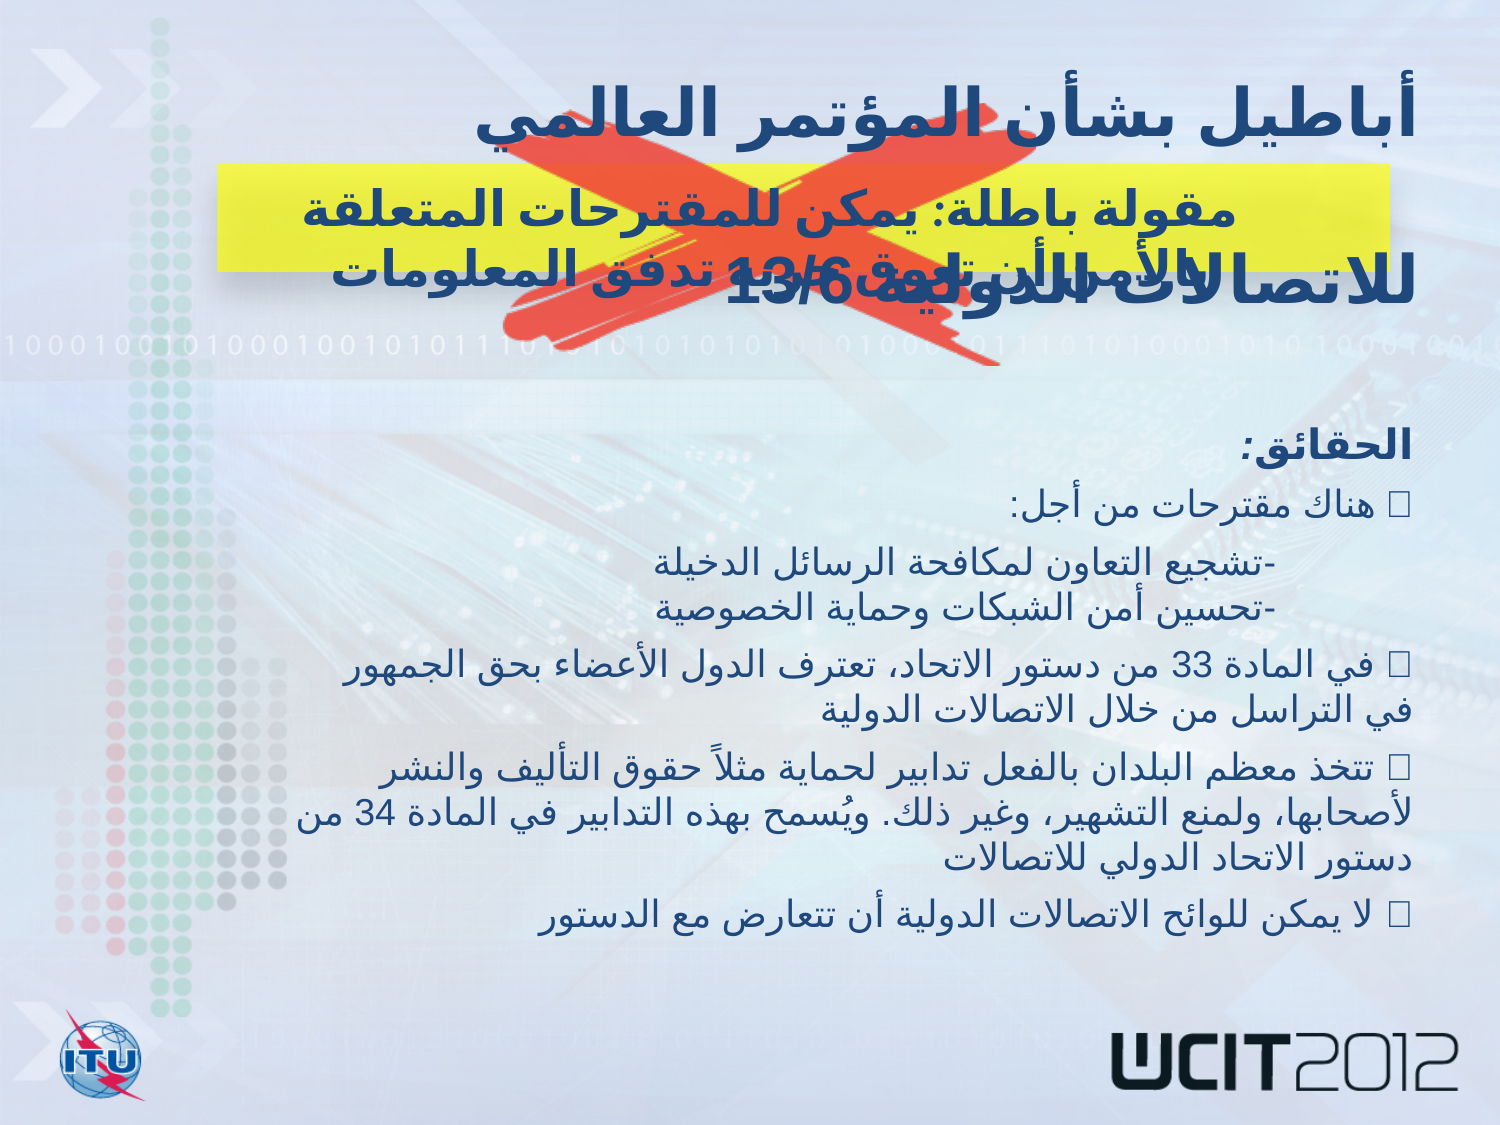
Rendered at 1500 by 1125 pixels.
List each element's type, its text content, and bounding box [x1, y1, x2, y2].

text_box أباطيل بشأن المؤتمر العالمي للاتصالات الدولية 13/6 [210, 0, 1423, 106]
text_box الحقائق:  هناك مقترحات من أجل: - تشجيع التعاون لمكافحة الرسائل الدخيلة - تحسين أمن الشبكات وحماية الخصوصية  في المادة 33 من دستور الاتحاد، تعترف الدول الأعضاء بحق الجمهور في التراسل من خلال الاتصالات الدولية  تتخذ معظم البلدان بالفعل تدابير لحماية مثلاً حقوق التأليف والنشر لأصحابها، ولمنع التشهير، وغير ذلك. ويُسمح بهذه التدابير في المادة 34 من دستور الاتحاد الدولي للاتصالات  لا يمكن للوائح الاتصالات الدولية أن تتعارض مع الدستور [285, 421, 1416, 995]
text_box مقولة باطلة: يمكن للمقترحات المتعلقة بالأمن أن تعوق حرية تدفق المعلومات [236, 169, 1305, 293]
picture [0, 0, 1500, 1125]
